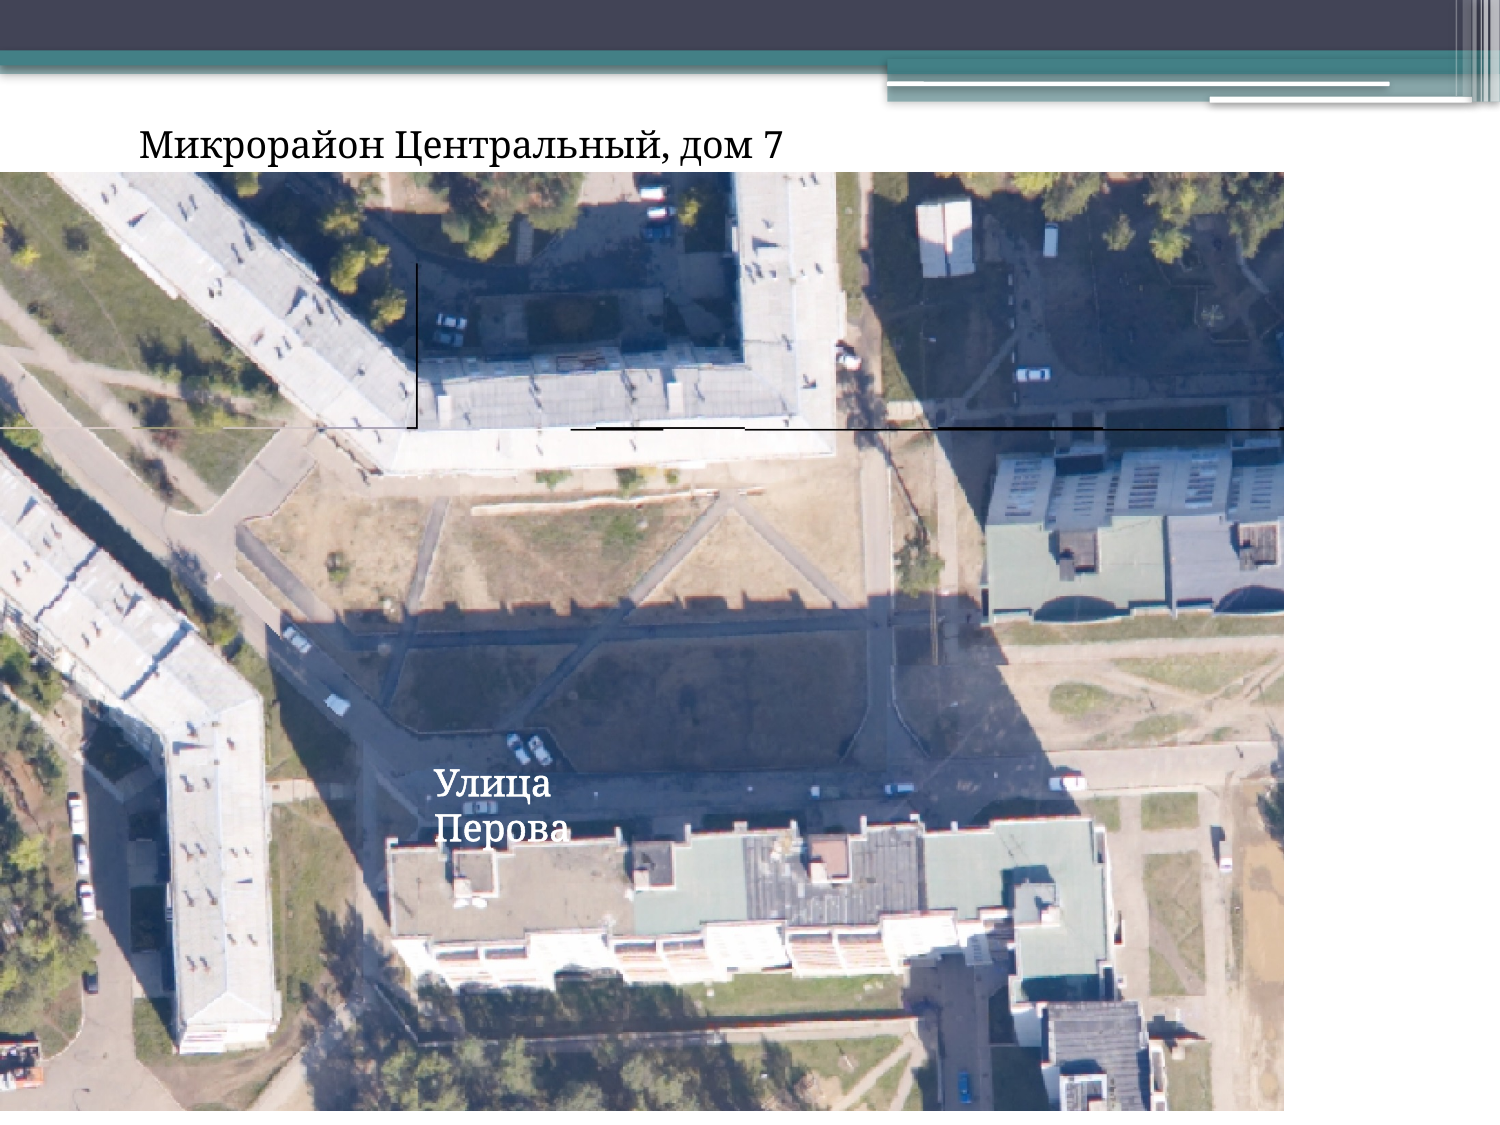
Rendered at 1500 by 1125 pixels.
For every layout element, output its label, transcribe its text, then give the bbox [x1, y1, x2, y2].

text_box Микрорайон Центральный, дом 7 [123, 113, 1010, 169]
picture [0, 172, 1284, 1112]
